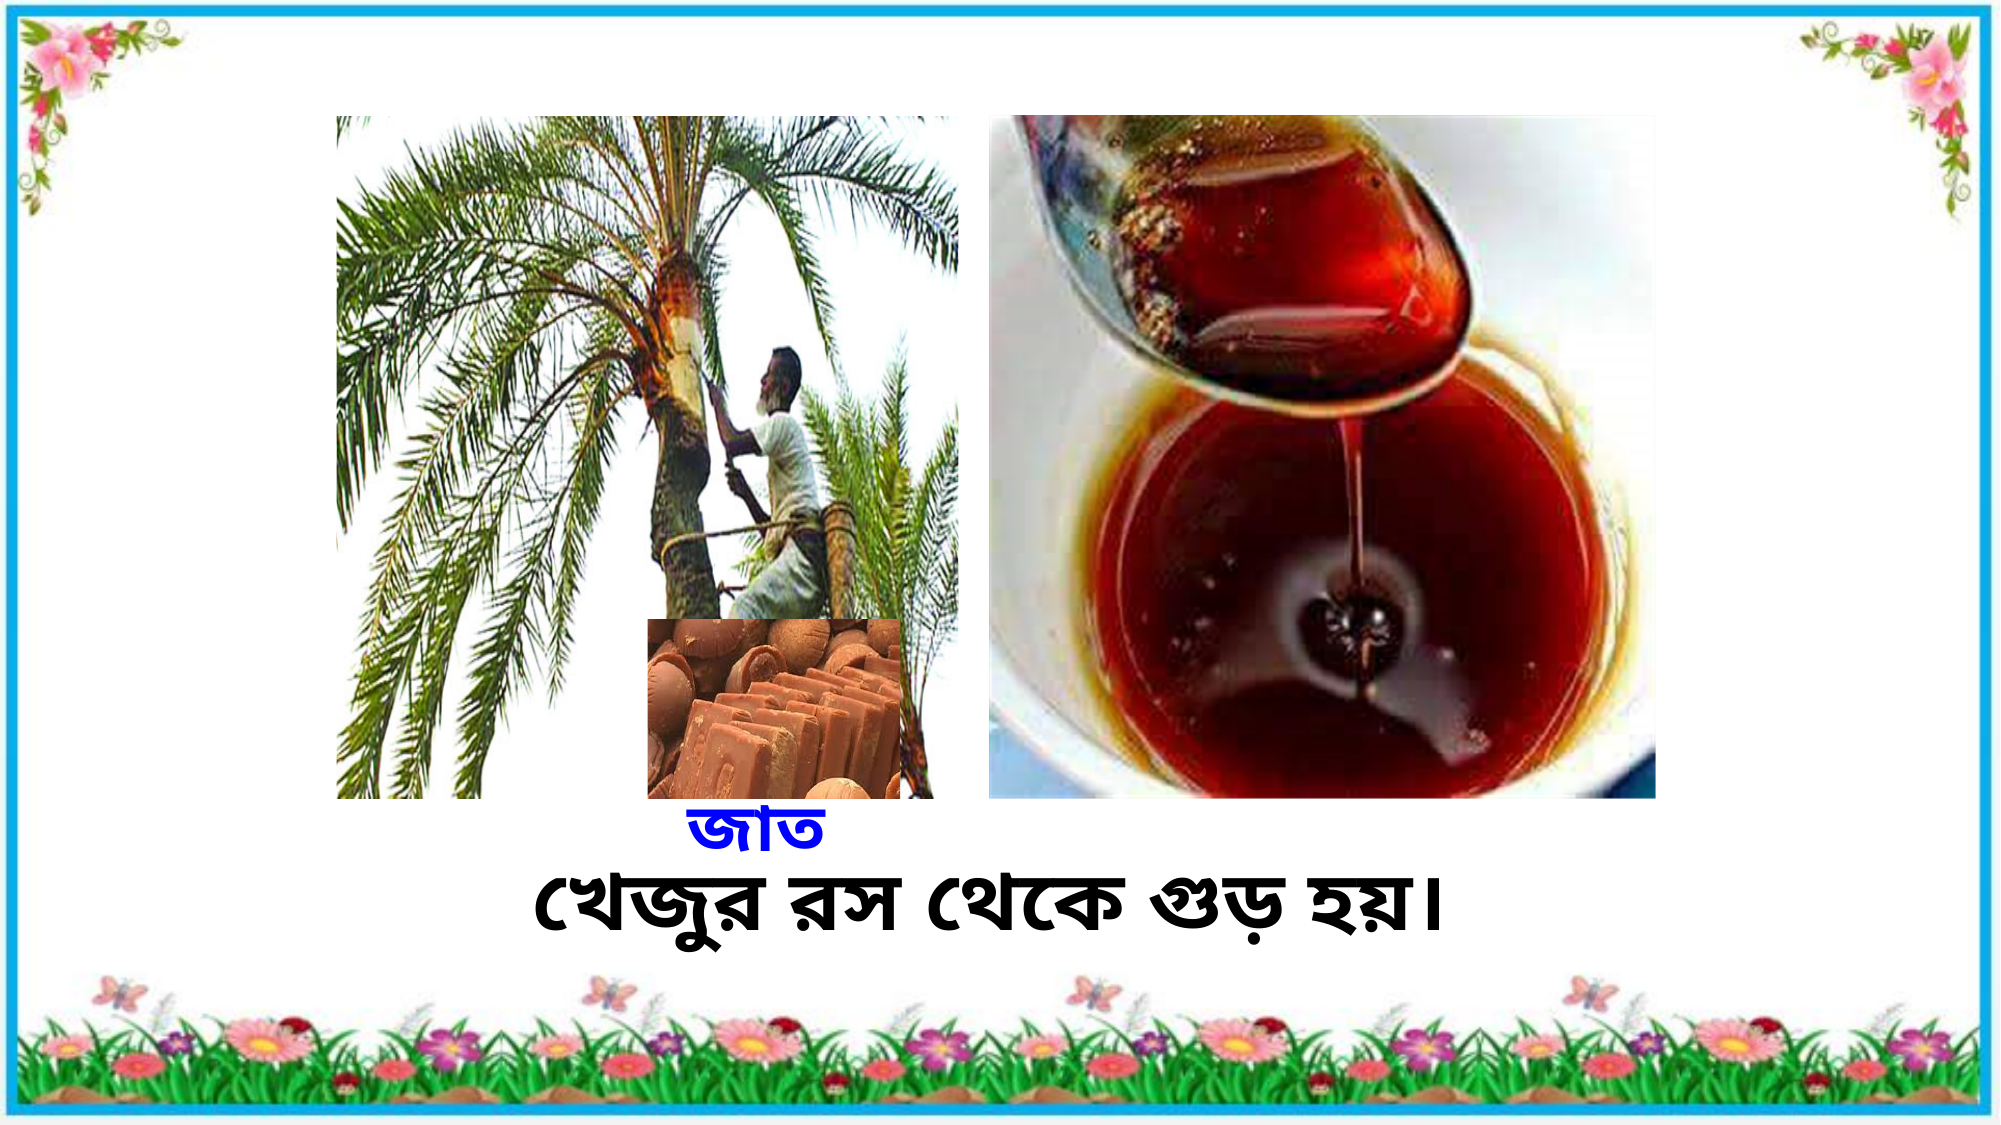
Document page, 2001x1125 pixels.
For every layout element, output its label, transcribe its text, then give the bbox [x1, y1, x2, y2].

text_box খেজুর রস থেকে গুড় হয়। [429, 839, 1551, 955]
text_box জাত [472, 776, 1041, 839]
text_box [336, 116, 959, 799]
picture [0, 0, 2001, 1125]
